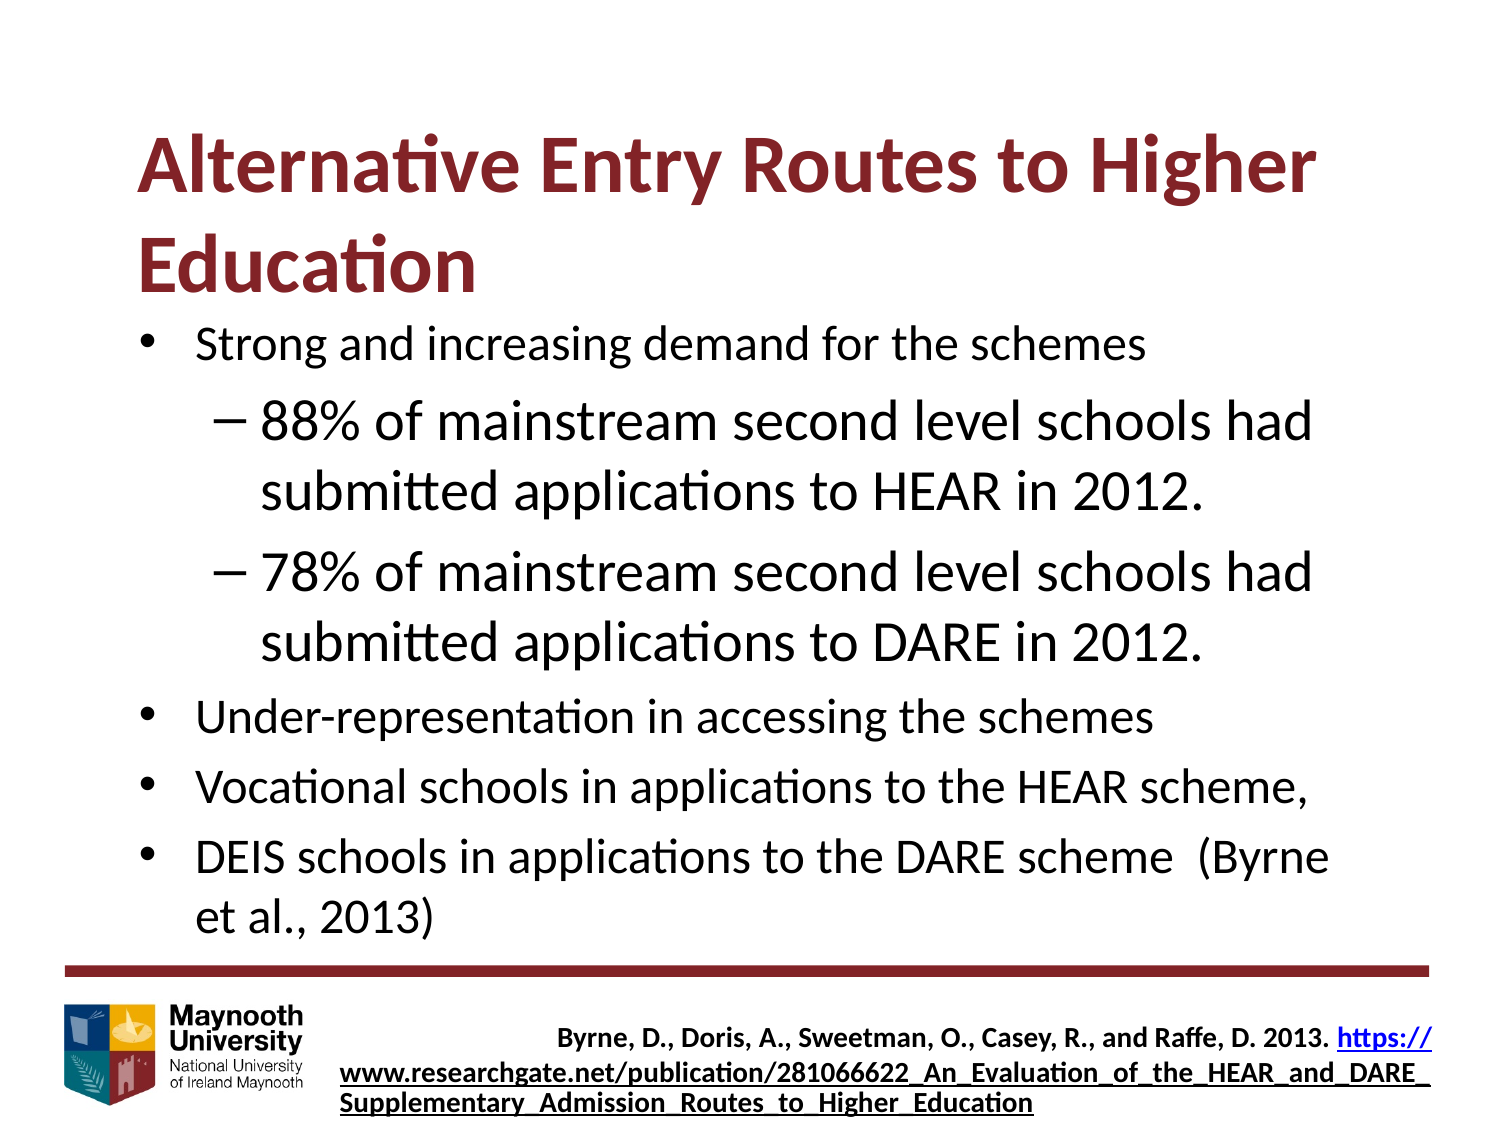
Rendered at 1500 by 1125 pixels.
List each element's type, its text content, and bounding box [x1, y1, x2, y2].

list Byrne, D., Doris, A., Sweetman, O., Casey, R., and Raffe, D. 2013. https://www.researchgate.net/publication/281066622_An_Evaluation_of_the_HEAR_and_DARE_Supplementary_Admission_Routes_to_Higher_Education [324, 1011, 1447, 1110]
picture [64, 999, 307, 1110]
list Strong and increasing demand for the schemes 88% of mainstream second level schools had submitted applications to HEAR in 2012. 78% of mainstream second level schools had submitted applications to DARE in 2012. Under-representation in accessing the schemes Vocational schools in applications to the HEAR scheme, DEIS schools in applications to the DARE scheme (Byrne et al., 2013) [123, 302, 1365, 929]
list Alternative Entry Routes to Higher Education [122, 101, 1363, 268]
